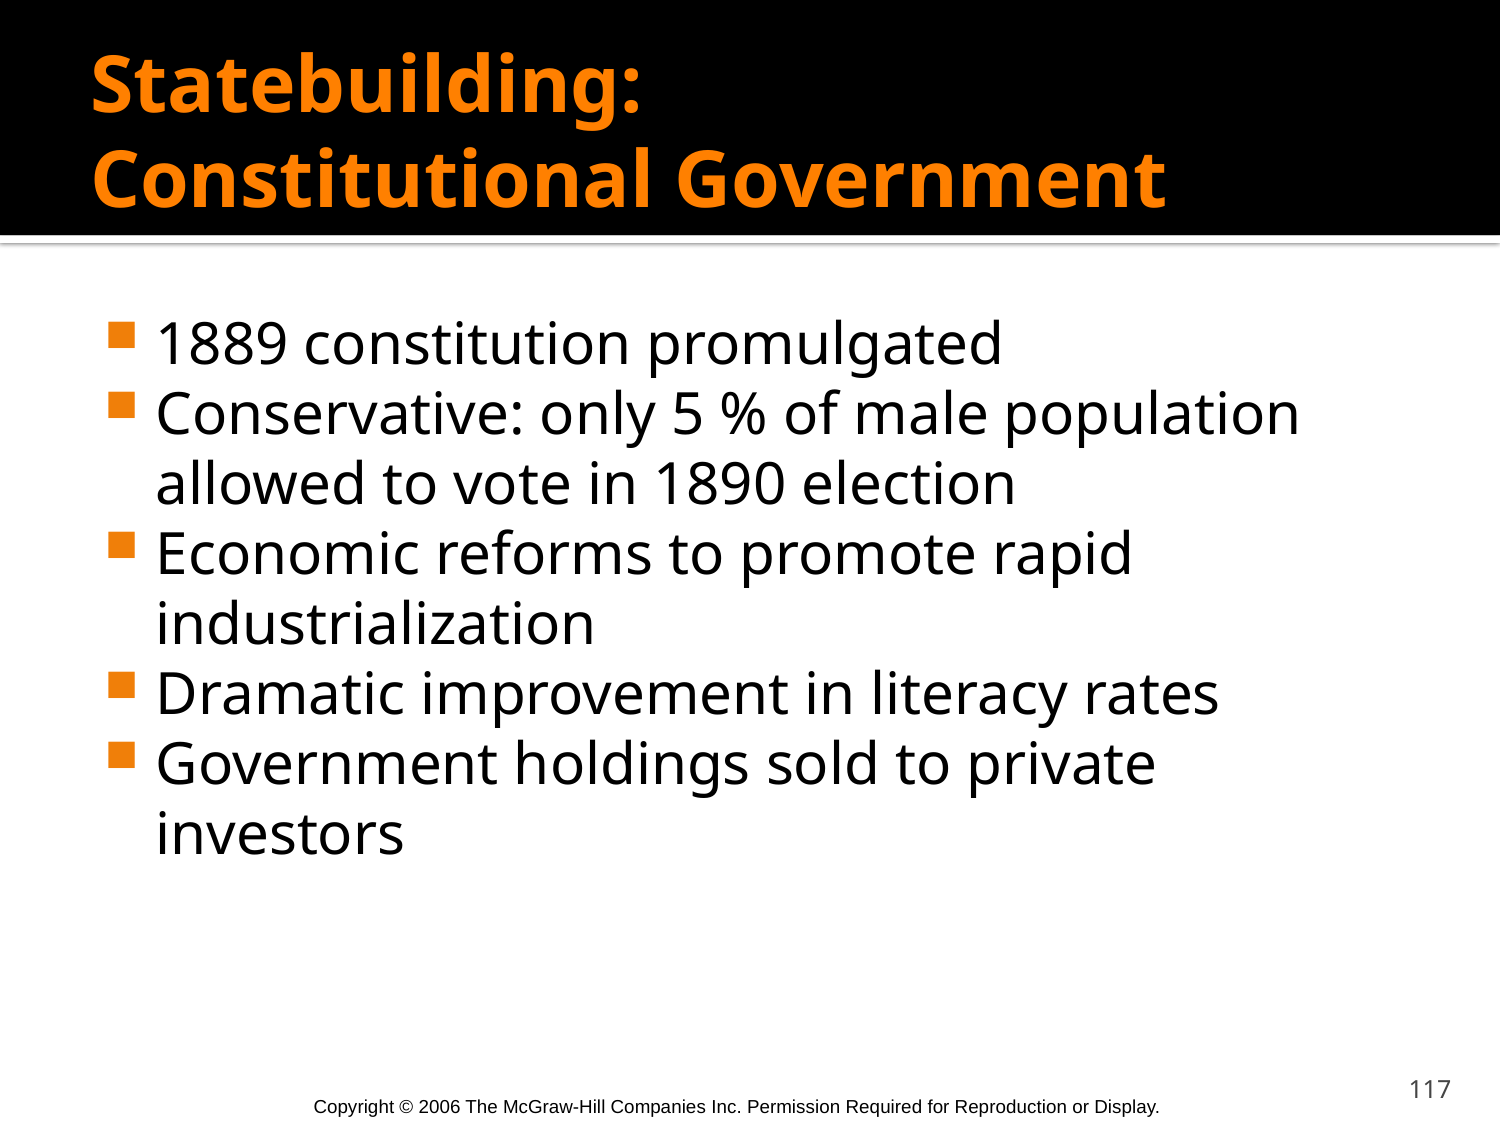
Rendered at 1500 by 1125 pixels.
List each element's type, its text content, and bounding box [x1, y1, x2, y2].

list 1889 constitution promulgated Conservative: only 5 % of male population allowed to vote in 1890 election Economic reforms to promote rapid industrialization Dramatic improvement in literacy rates Government holdings sold to private investors [74, 290, 1426, 1051]
title Statebuilding: Constitutional Government [75, 25, 1425, 231]
slide_number 117 [1345, 1062, 1467, 1108]
